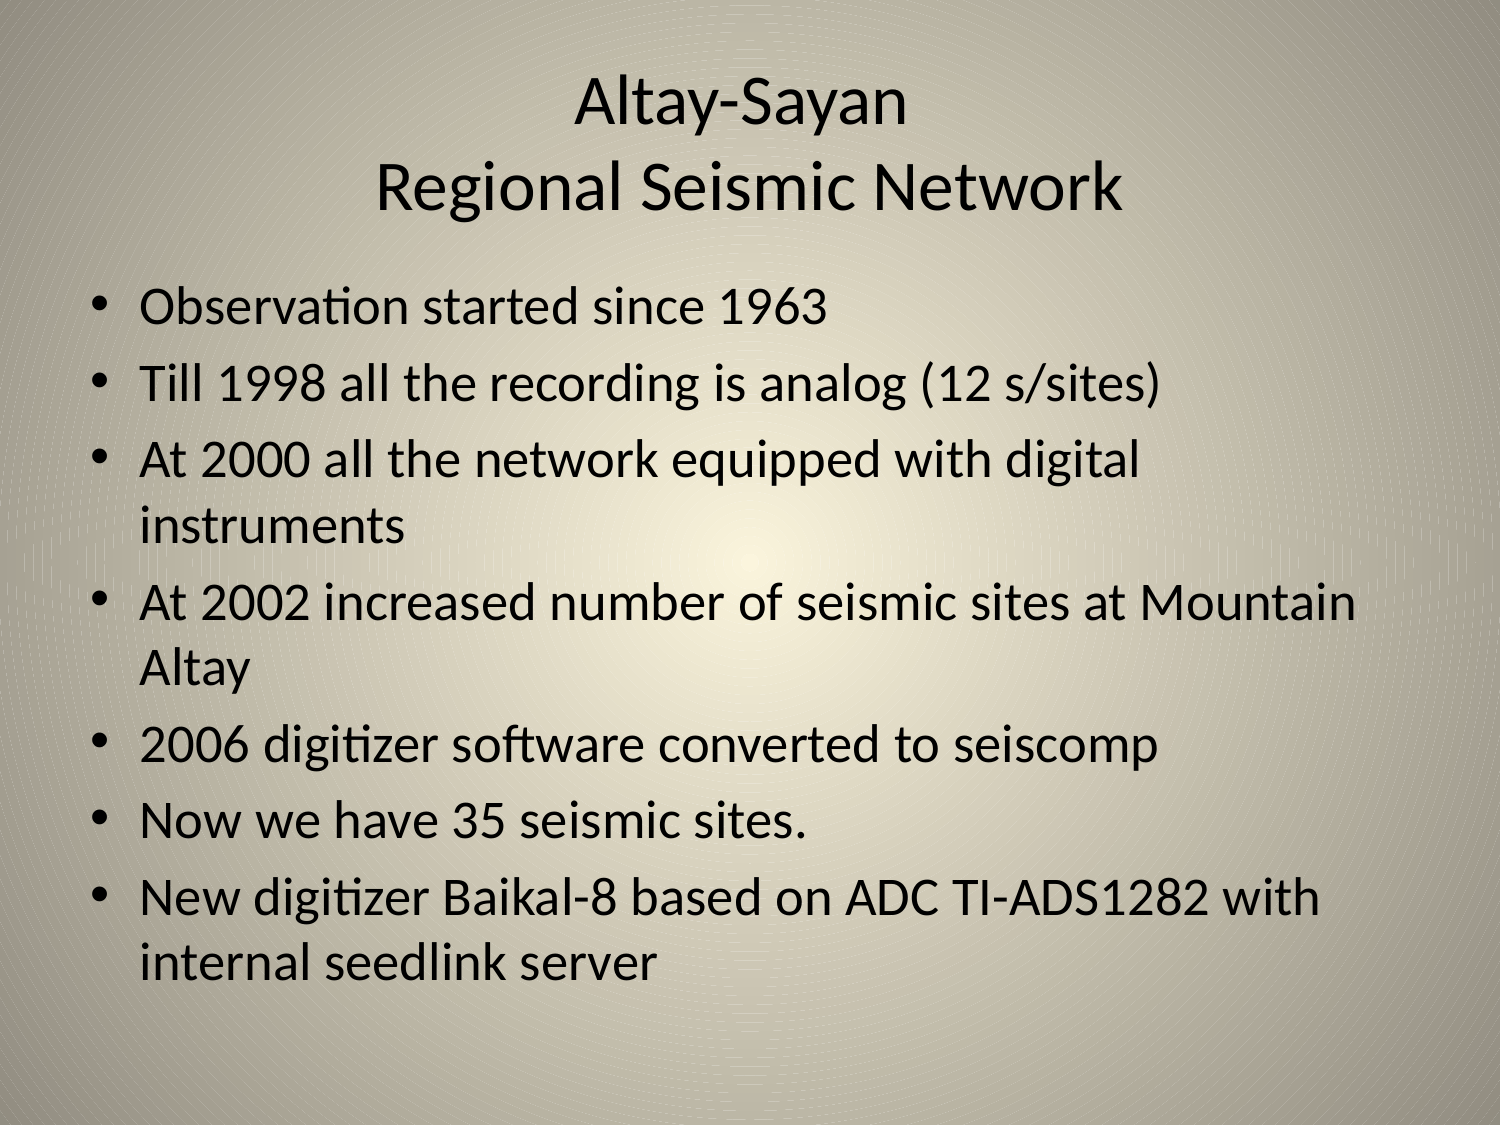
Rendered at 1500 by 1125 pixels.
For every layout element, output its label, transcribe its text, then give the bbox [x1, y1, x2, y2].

title Altay-Sayan Regional Seismic Network [75, 45, 1425, 233]
list Observation started since 1963 Till 1998 all the recording is analog (12 s/sites) At 2000 all the network equipped with digital instruments At 2002 increased number of seismic sites at Mountain Altay 2006 digitizer software converted to seiscomp Now we have 35 seismic sites. New digitizer Baikal-8 based on ADC TI-ADS1282 with internal seedlink server [75, 262, 1425, 1005]
